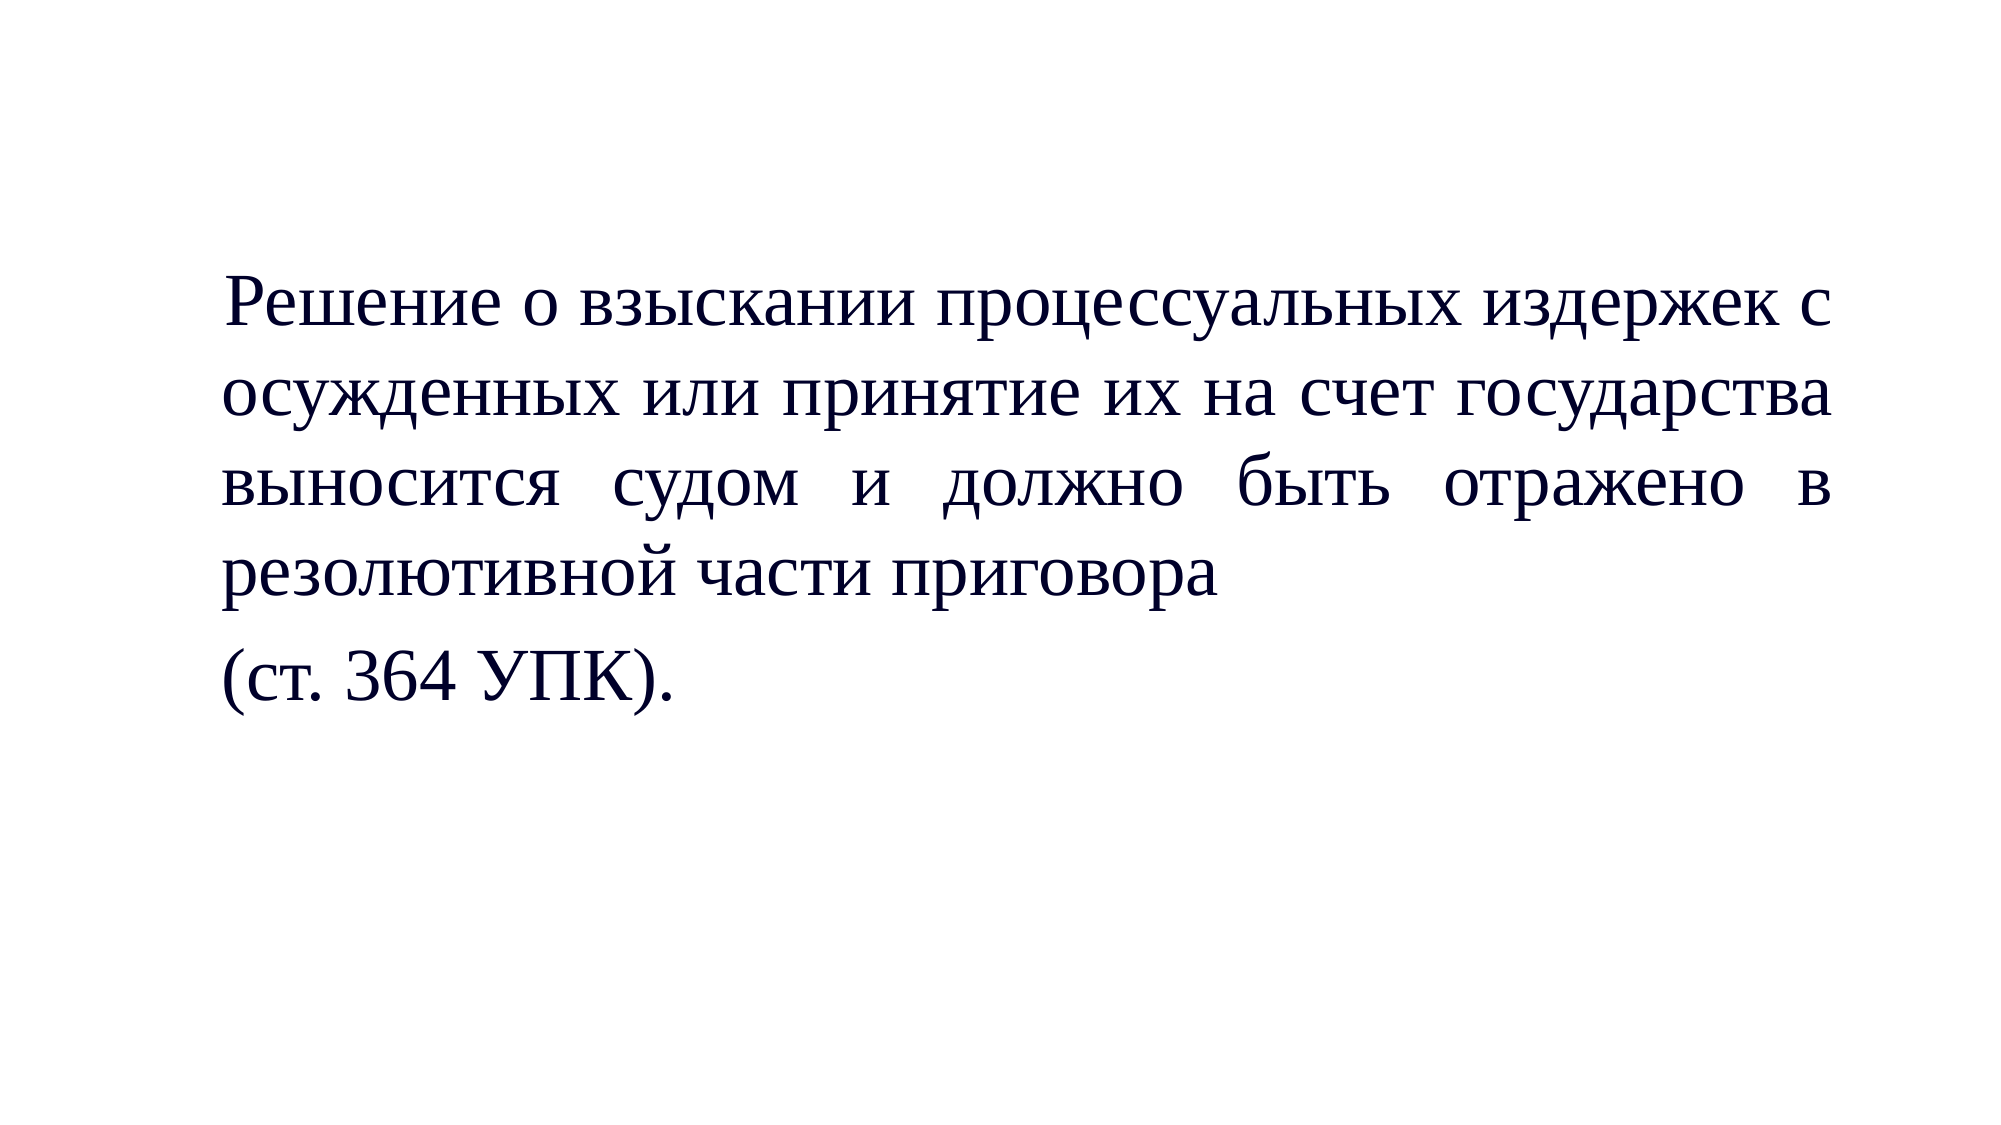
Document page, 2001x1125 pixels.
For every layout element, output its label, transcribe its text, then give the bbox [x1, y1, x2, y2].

list Решение о взыскании процессуальных издержек с осужденных или принятие их на счет государства выносится судом и должно быть отражено в резолютивной части приговора (ст. 364 УПК). [150, 54, 1850, 1000]
